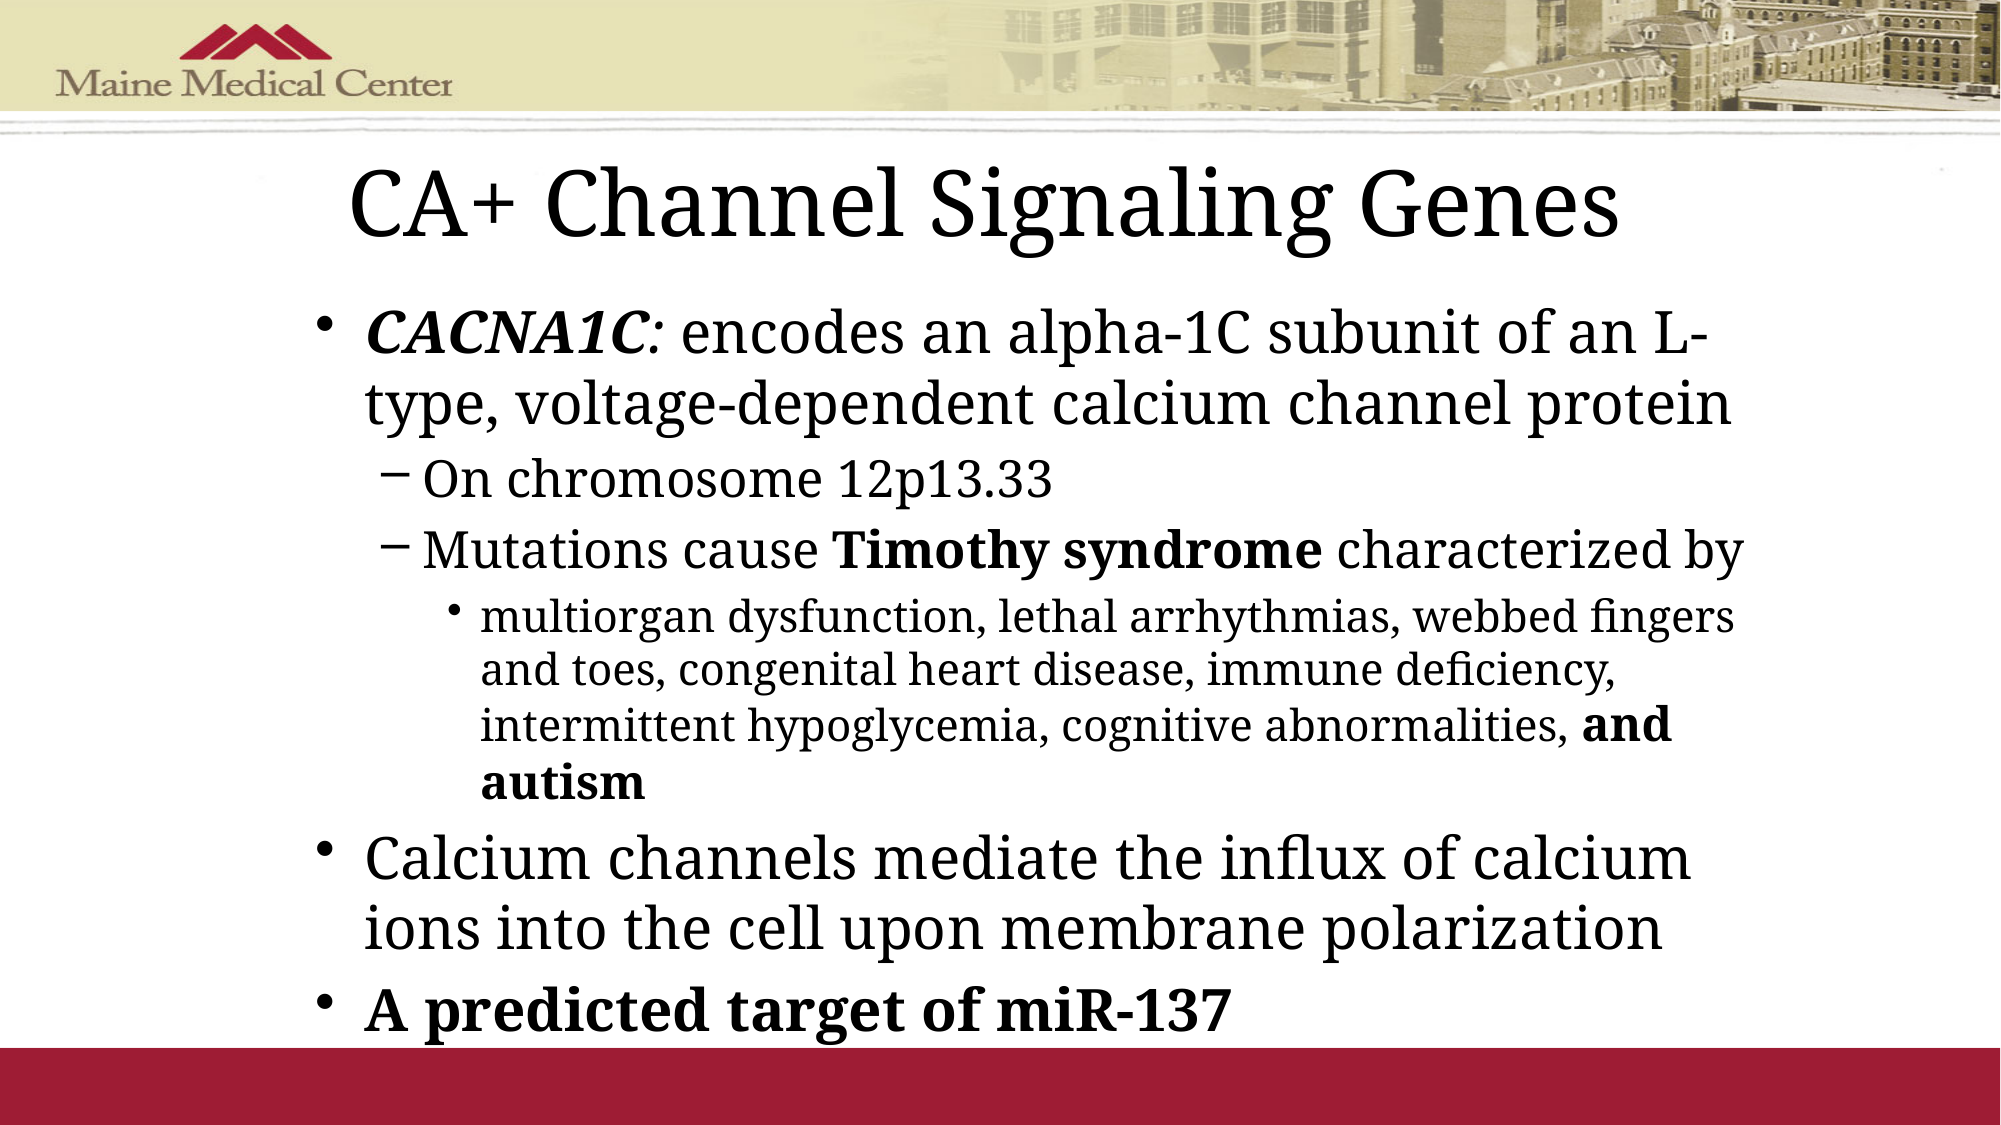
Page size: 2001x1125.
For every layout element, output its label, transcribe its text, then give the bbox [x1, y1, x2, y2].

picture [0, 0, 2001, 1125]
list CACNA1C: encodes an alpha-1C subunit of an L-type, voltage-dependent calcium channel protein On chromosome 12p13.33 Mutations cause Timothy syndrome characterized by multiorgan dysfunction, lethal arrhythmias, webbed fingers and toes, congenital heart disease, immune deficiency, intermittent hypoglycemia, cognitive abnormalities, and autism Calcium channels mediate the influx of calcium ions into the cell upon membrane polarization A predicted target of miR-137 [300, 287, 1775, 1063]
title CA+ Channel Signaling Genes [254, 137, 1717, 263]
